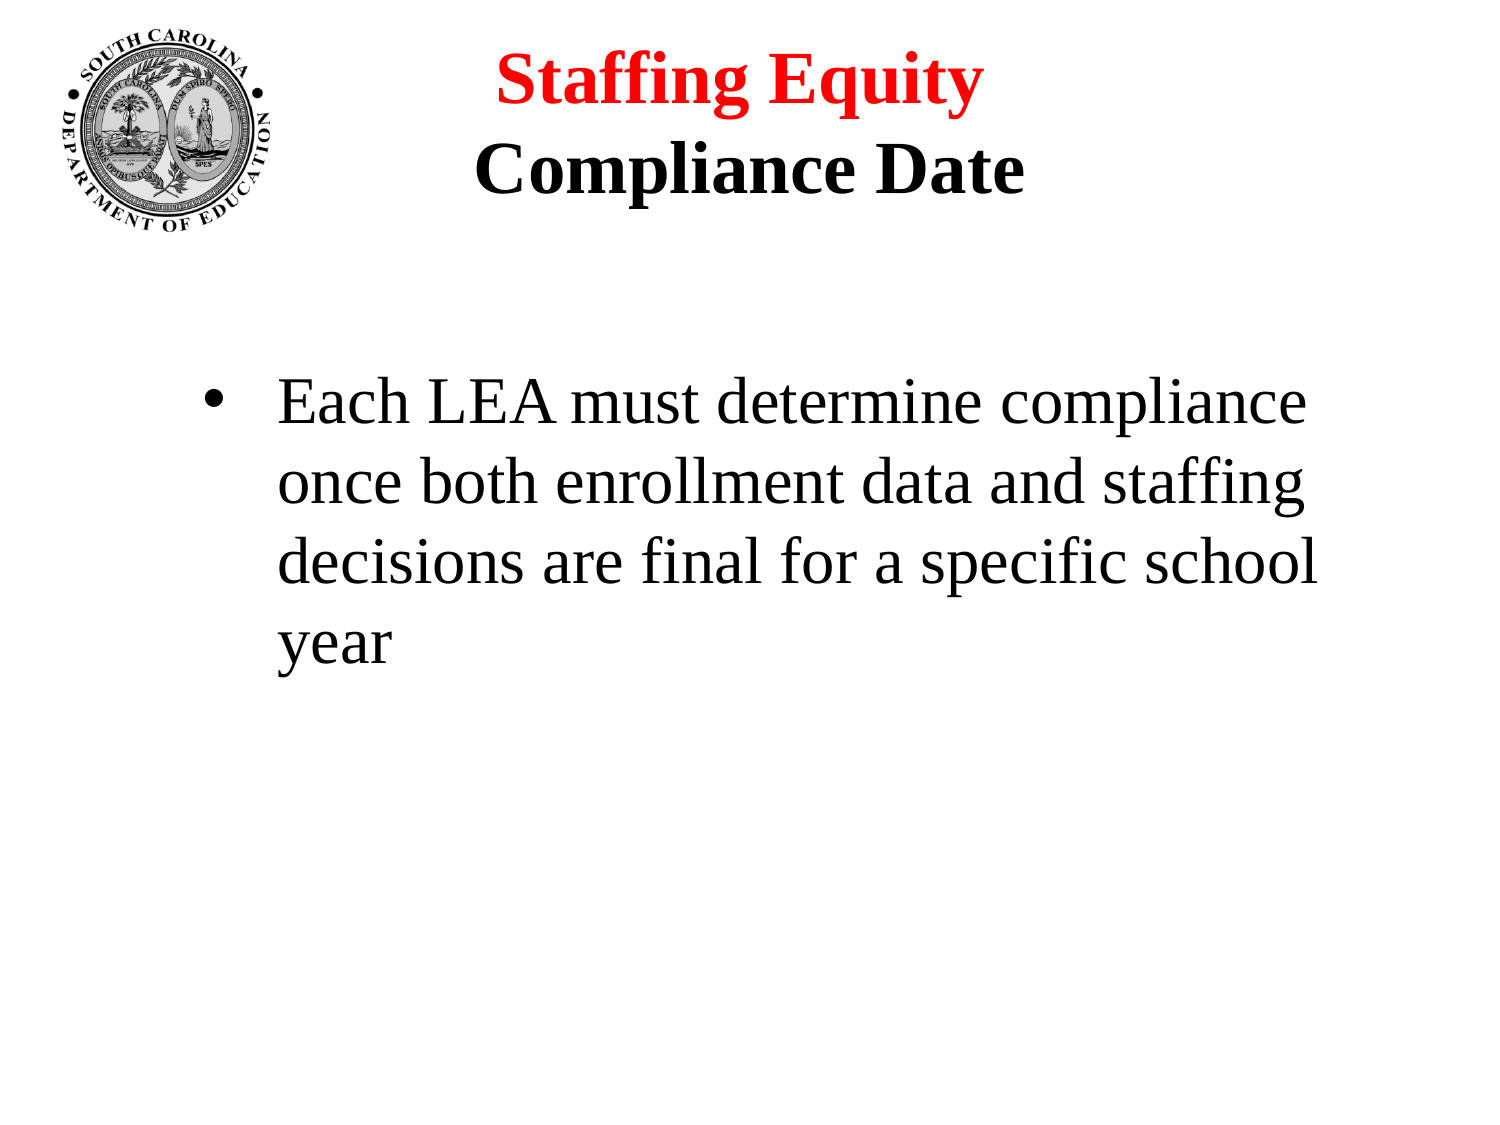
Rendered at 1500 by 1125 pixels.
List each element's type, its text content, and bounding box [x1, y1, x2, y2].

text_box Each LEA must determine compliance once both enrollment data and staffing decisions are final for a specific school year [112, 349, 1388, 685]
title Staffing Equity Compliance Date [193, 24, 1307, 213]
picture [50, 24, 280, 238]
